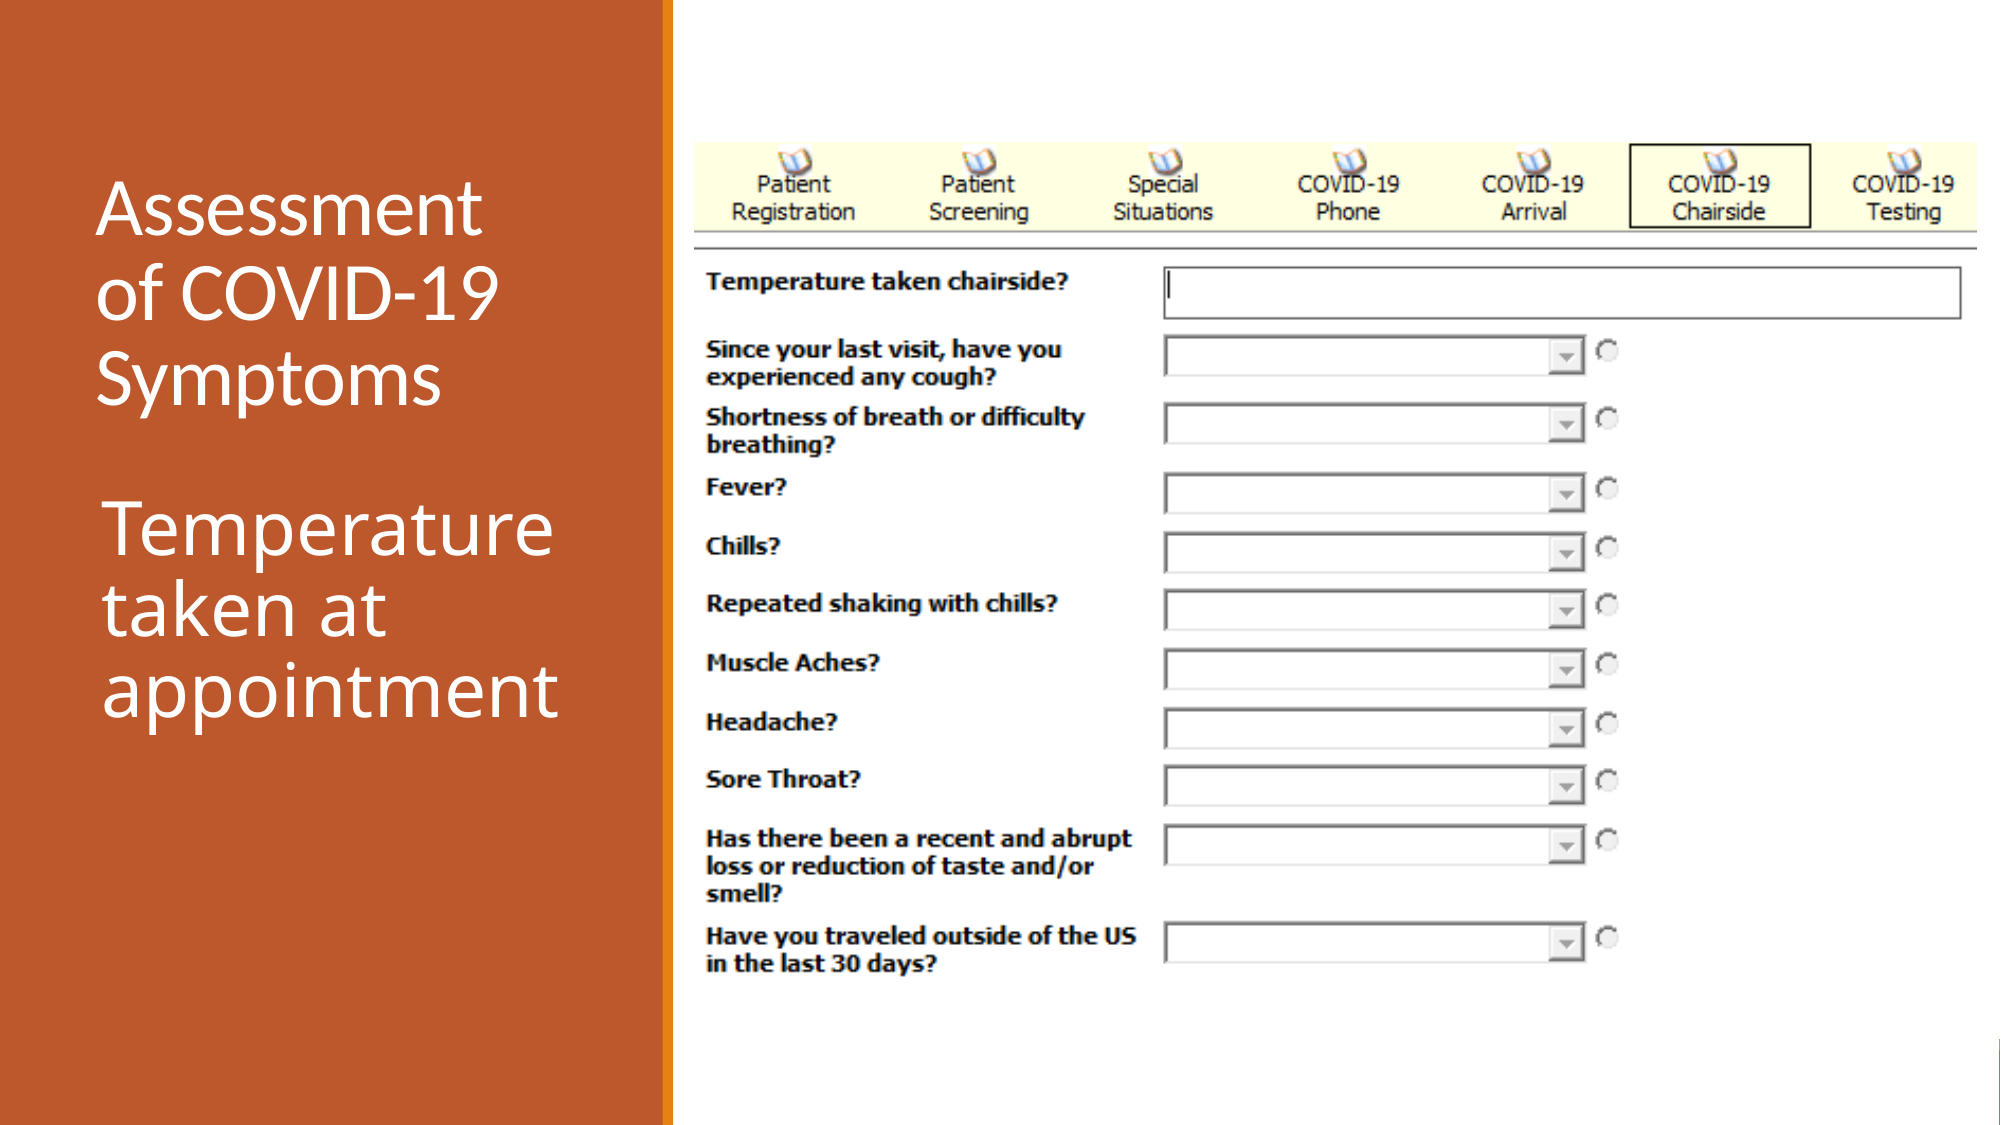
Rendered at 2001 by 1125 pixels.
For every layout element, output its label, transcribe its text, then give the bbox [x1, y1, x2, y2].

text_box [661, 0, 674, 1125]
list Temperature taken at appointment [101, 483, 587, 1031]
title Assessment of COVID-19 Symptoms [80, 84, 587, 430]
text_box [0, 0, 661, 1125]
picture [693, 141, 1978, 983]
text_box [674, 0, 2000, 1125]
